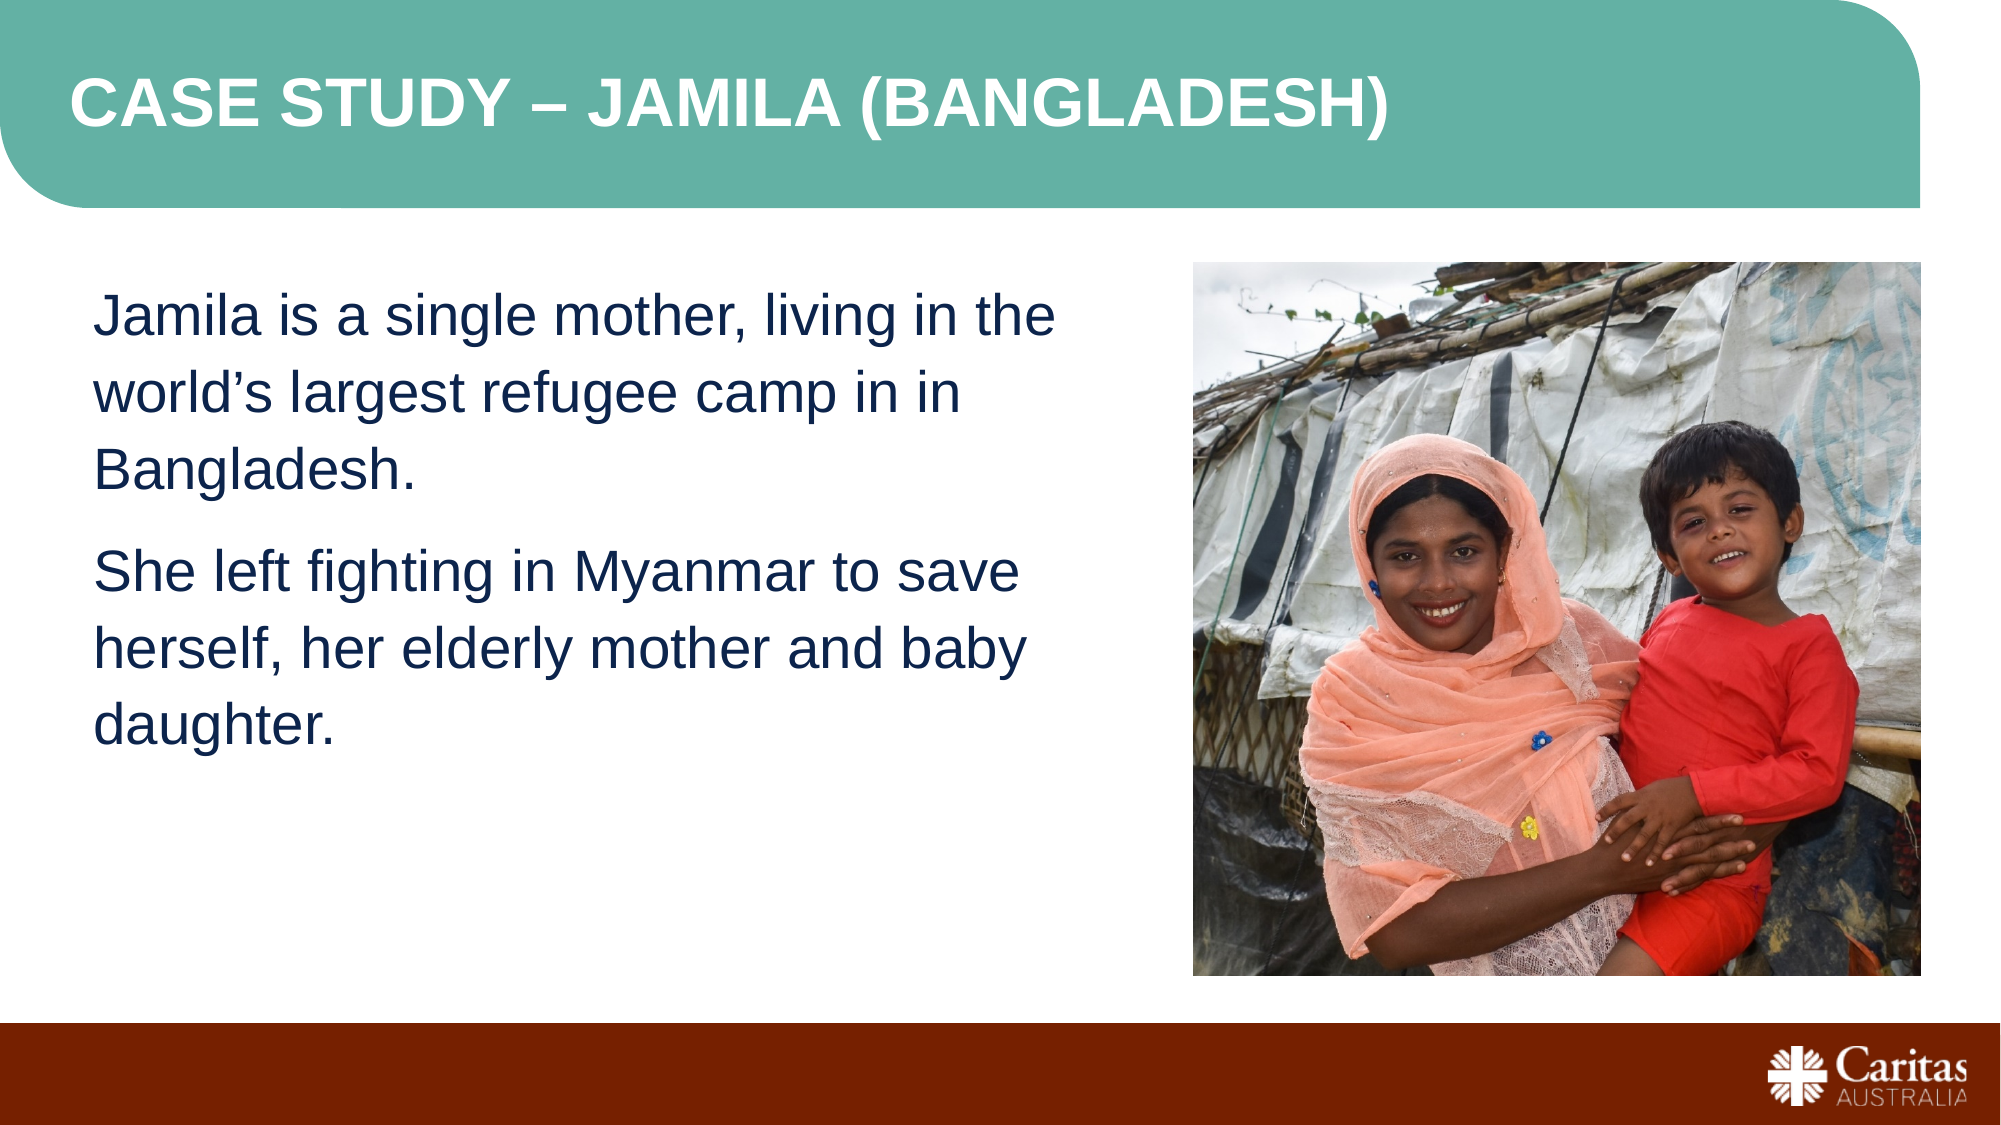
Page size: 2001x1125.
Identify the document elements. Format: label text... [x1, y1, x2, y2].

list Jamila is a single mother, living in the world’s largest refugee camp in in Bangladesh. She left fighting in Myanmar to save herself, her elderly mother and baby daughter. [78, 262, 1145, 976]
title CASE STUDY – Jamila (Bangladesh) [55, 39, 1827, 170]
picture [1193, 262, 1921, 976]
